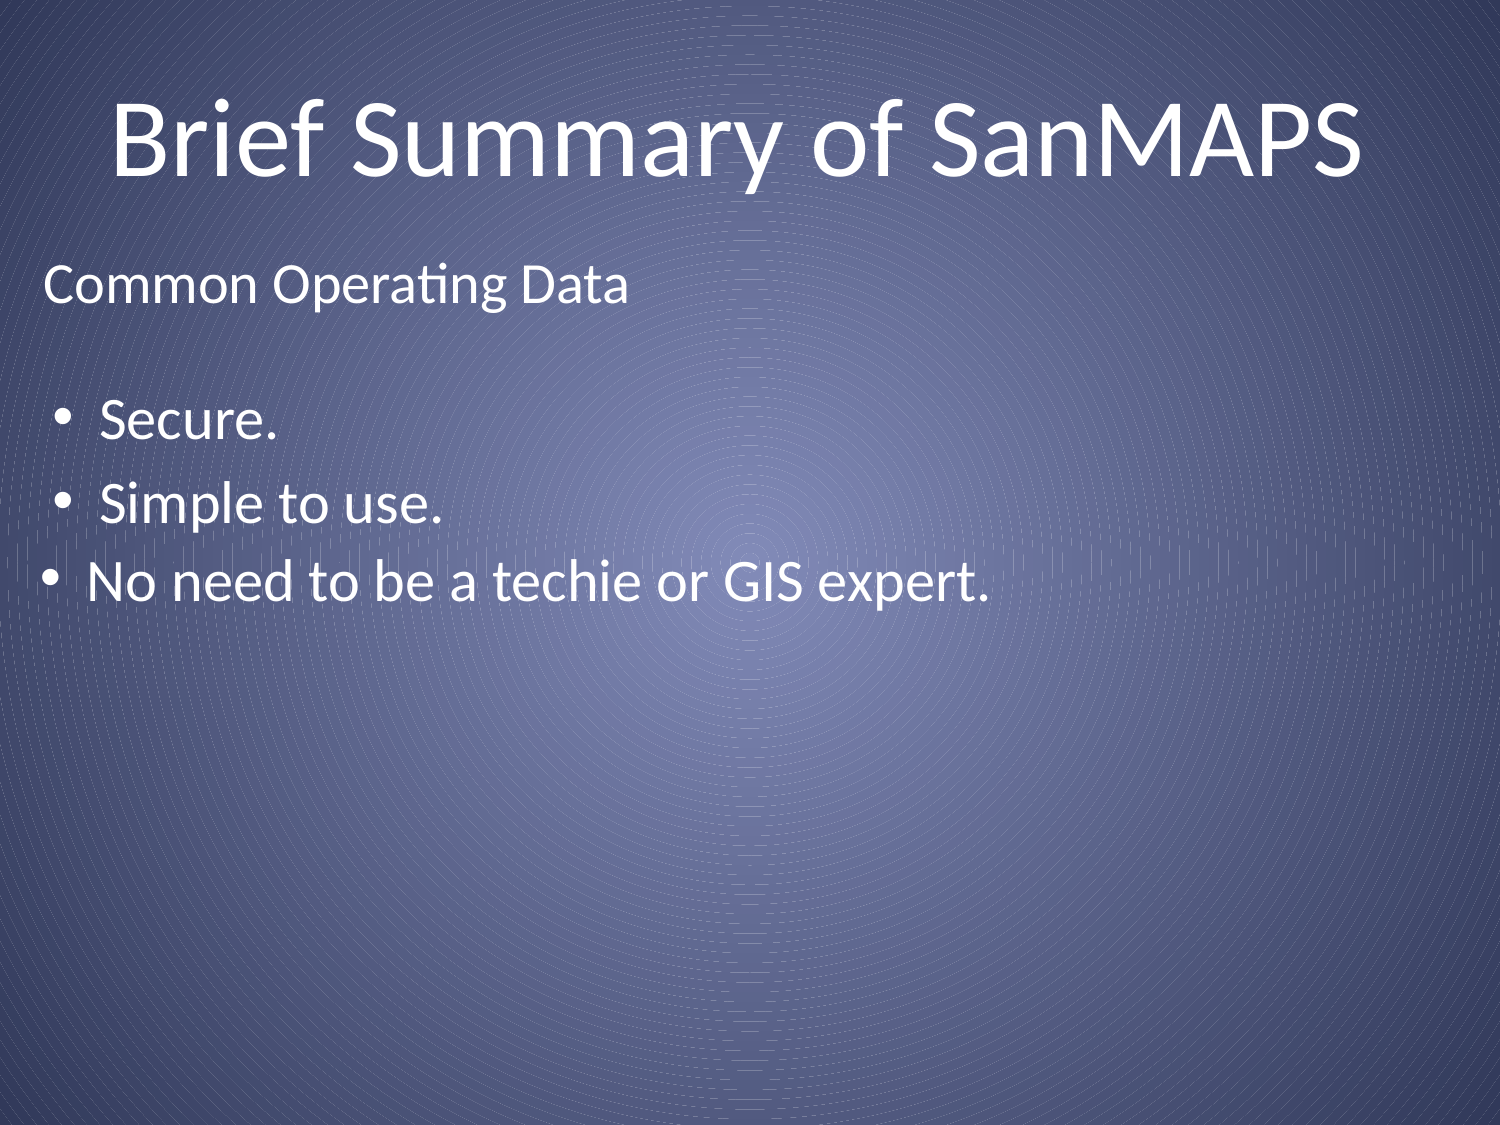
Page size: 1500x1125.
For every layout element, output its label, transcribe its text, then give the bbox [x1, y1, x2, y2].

text_box No need to be a techie or GIS expert. [24, 533, 1500, 621]
title Brief Summary of SanMAPS [62, 37, 1413, 225]
text_box Simple to use. [37, 455, 1500, 533]
text_box Common Operating Data [28, 237, 646, 323]
text_box Secure. [37, 371, 1500, 455]
